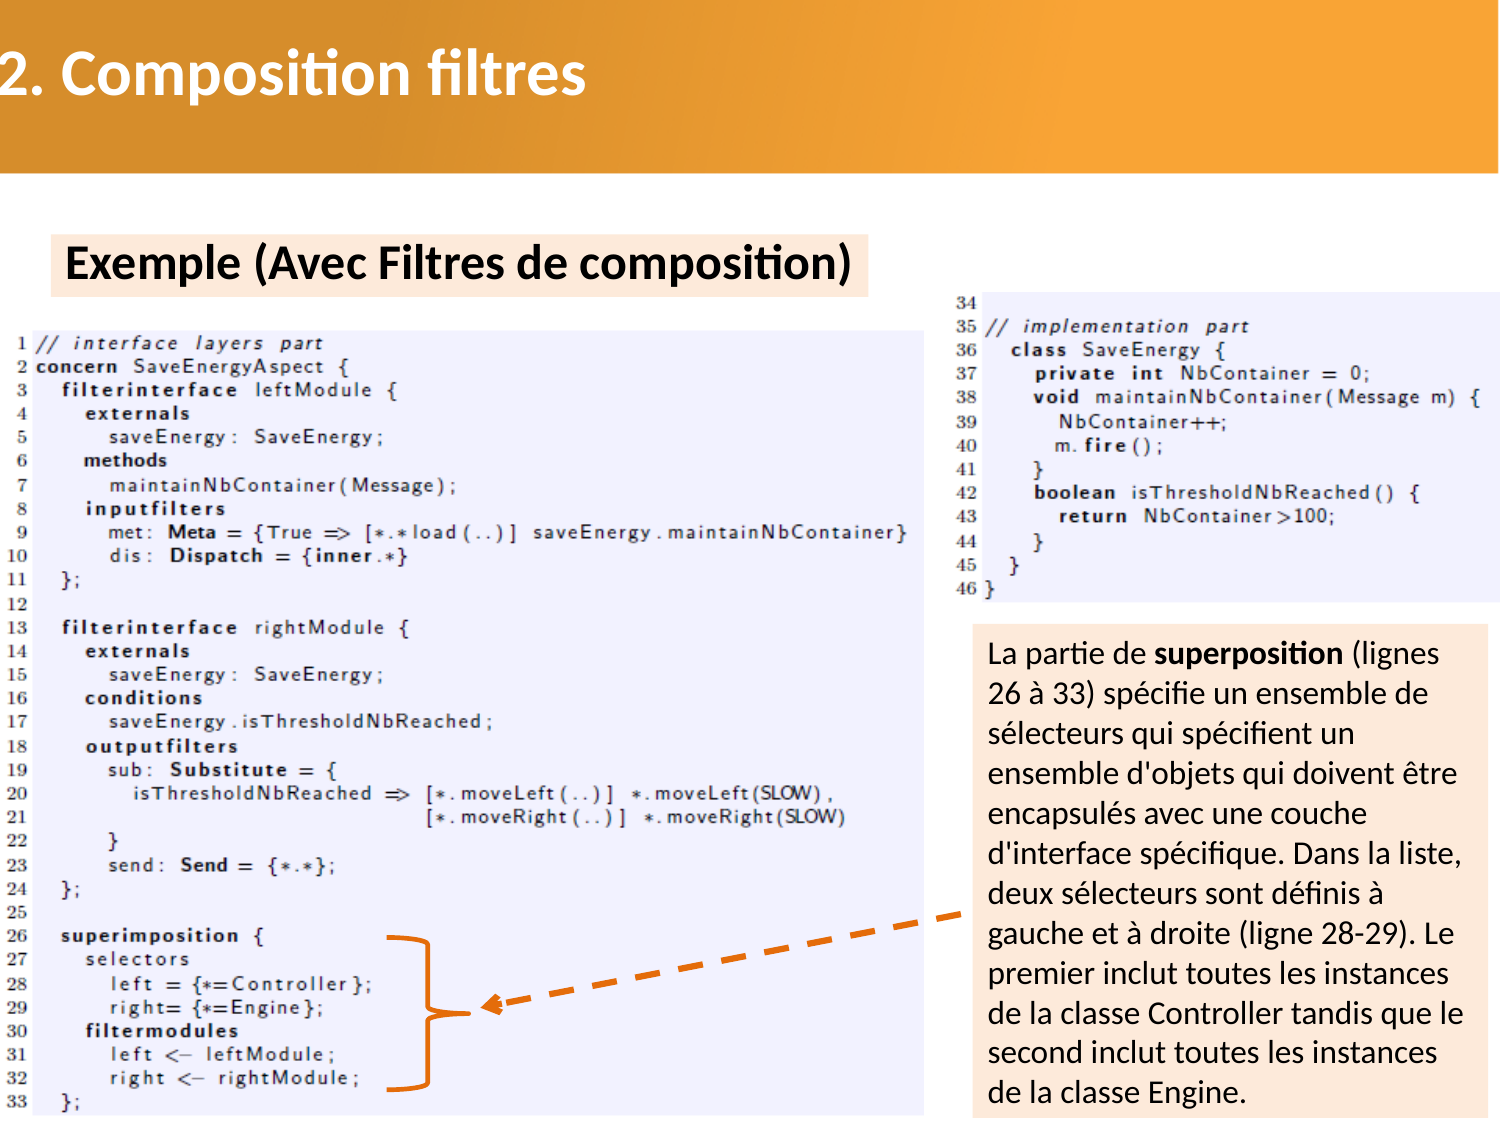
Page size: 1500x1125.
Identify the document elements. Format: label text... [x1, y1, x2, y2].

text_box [480, 913, 962, 1008]
text_box Exemple (Avec Filtres de composition) [50, 234, 869, 297]
text_box La partie de superposition (lignes 26 à 33) spécifie un ensemble de sélecteurs qui spécifient un ensemble d'objets qui doivent être encapsulés avec une couche d'interface spécifique. Dans la liste, deux sélecteurs sont définis à gauche et à droite (ligne 28-29). Le premier inclut toutes les instances de la classe Controller tandis que le second inclut toutes les instances de la classe Engine. [972, 623, 1489, 1118]
text_box 2.2. Composition filtres [0, 21, 753, 116]
picture [0, 0, 1500, 1125]
